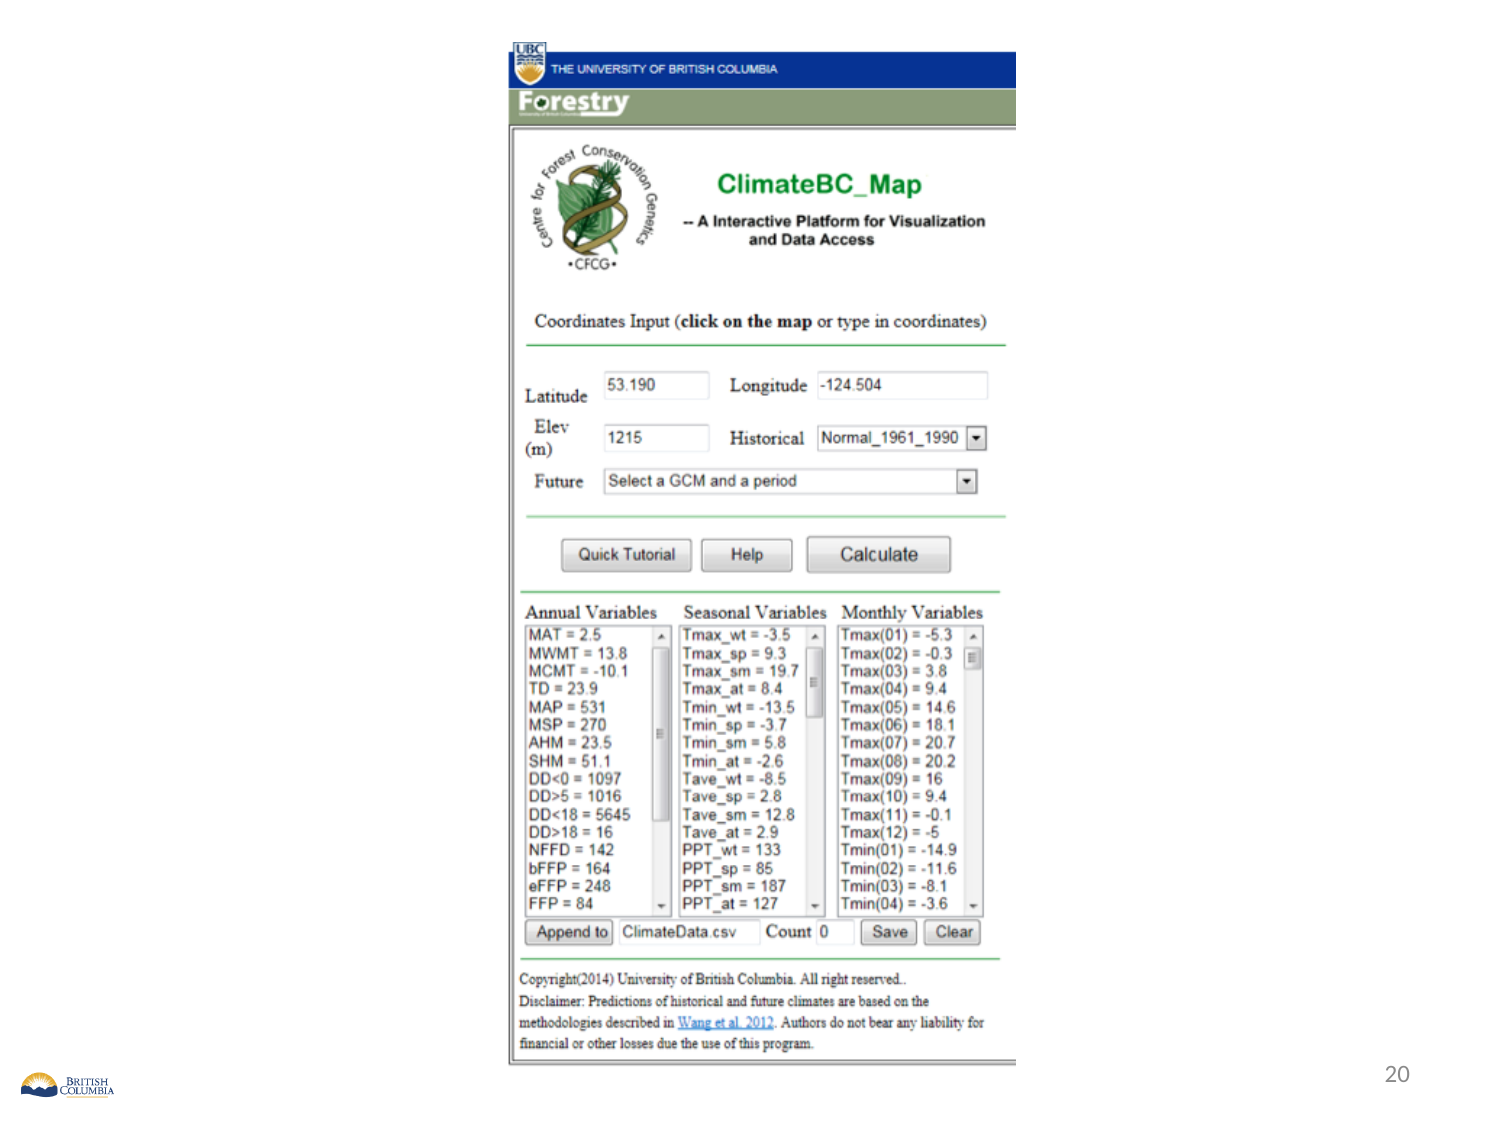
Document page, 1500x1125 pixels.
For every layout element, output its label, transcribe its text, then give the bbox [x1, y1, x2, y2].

picture [489, 42, 1017, 1068]
slide_number 20 [1074, 1042, 1425, 1103]
picture [19, 1070, 115, 1106]
